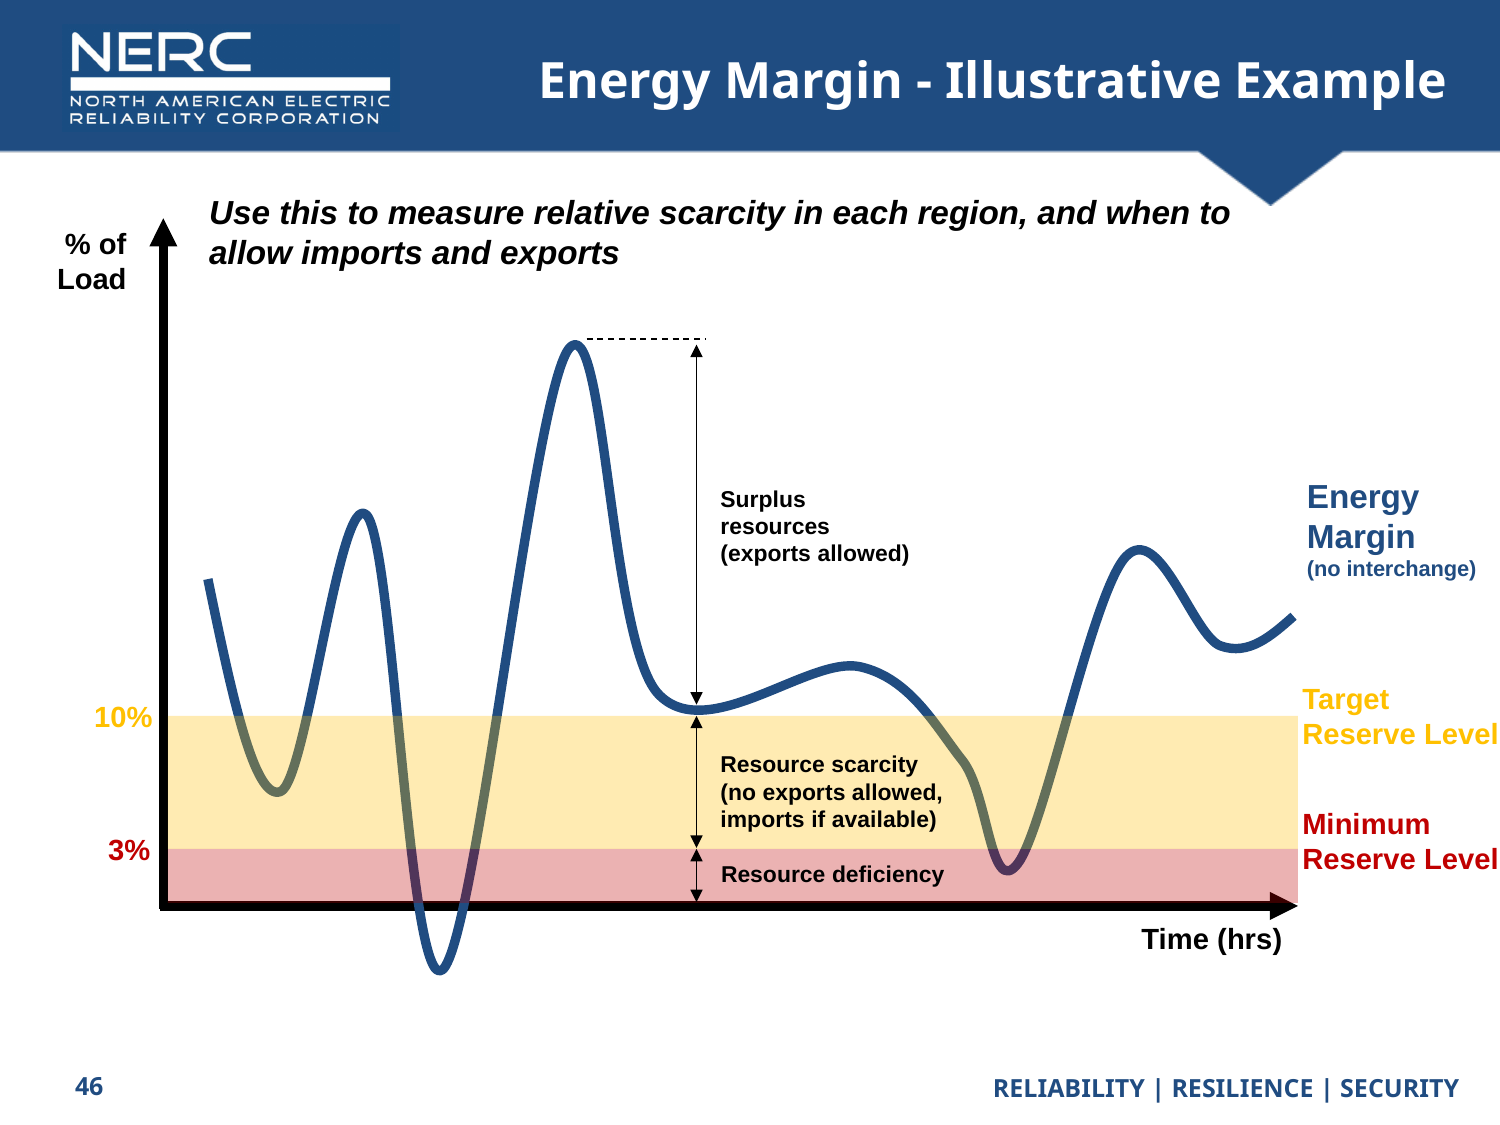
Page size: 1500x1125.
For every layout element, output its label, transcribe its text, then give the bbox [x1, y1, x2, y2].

text_box % of Load [28, 218, 142, 303]
text_box Resource scarcity (no exports allowed, imports if available) [705, 742, 965, 840]
text_box [697, 715, 1298, 849]
title Energy Margin - Illustrative Example [474, 24, 1463, 133]
text_box Surplus resources (exports allowed) [705, 476, 925, 574]
text_box 3% [93, 823, 158, 874]
text_box [168, 715, 696, 849]
text_box Time (hrs) [1126, 914, 1298, 963]
text_box Energy Margin (no interchange) [1292, 467, 1500, 589]
text_box Resource deficiency [706, 852, 960, 895]
text_box [420, 915, 462, 971]
text_box Minimum Reserve Level [1287, 797, 1500, 883]
picture [0, 0, 1500, 206]
text_box Target Reserve Level [1287, 672, 1500, 758]
text_box [700, 849, 1298, 903]
text_box [168, 849, 693, 903]
text_box [207, 344, 1294, 715]
text_box 10% [79, 690, 158, 741]
text_box Use this to measure relative scarcity in each region, and when to allow imports and exports [194, 183, 1264, 279]
